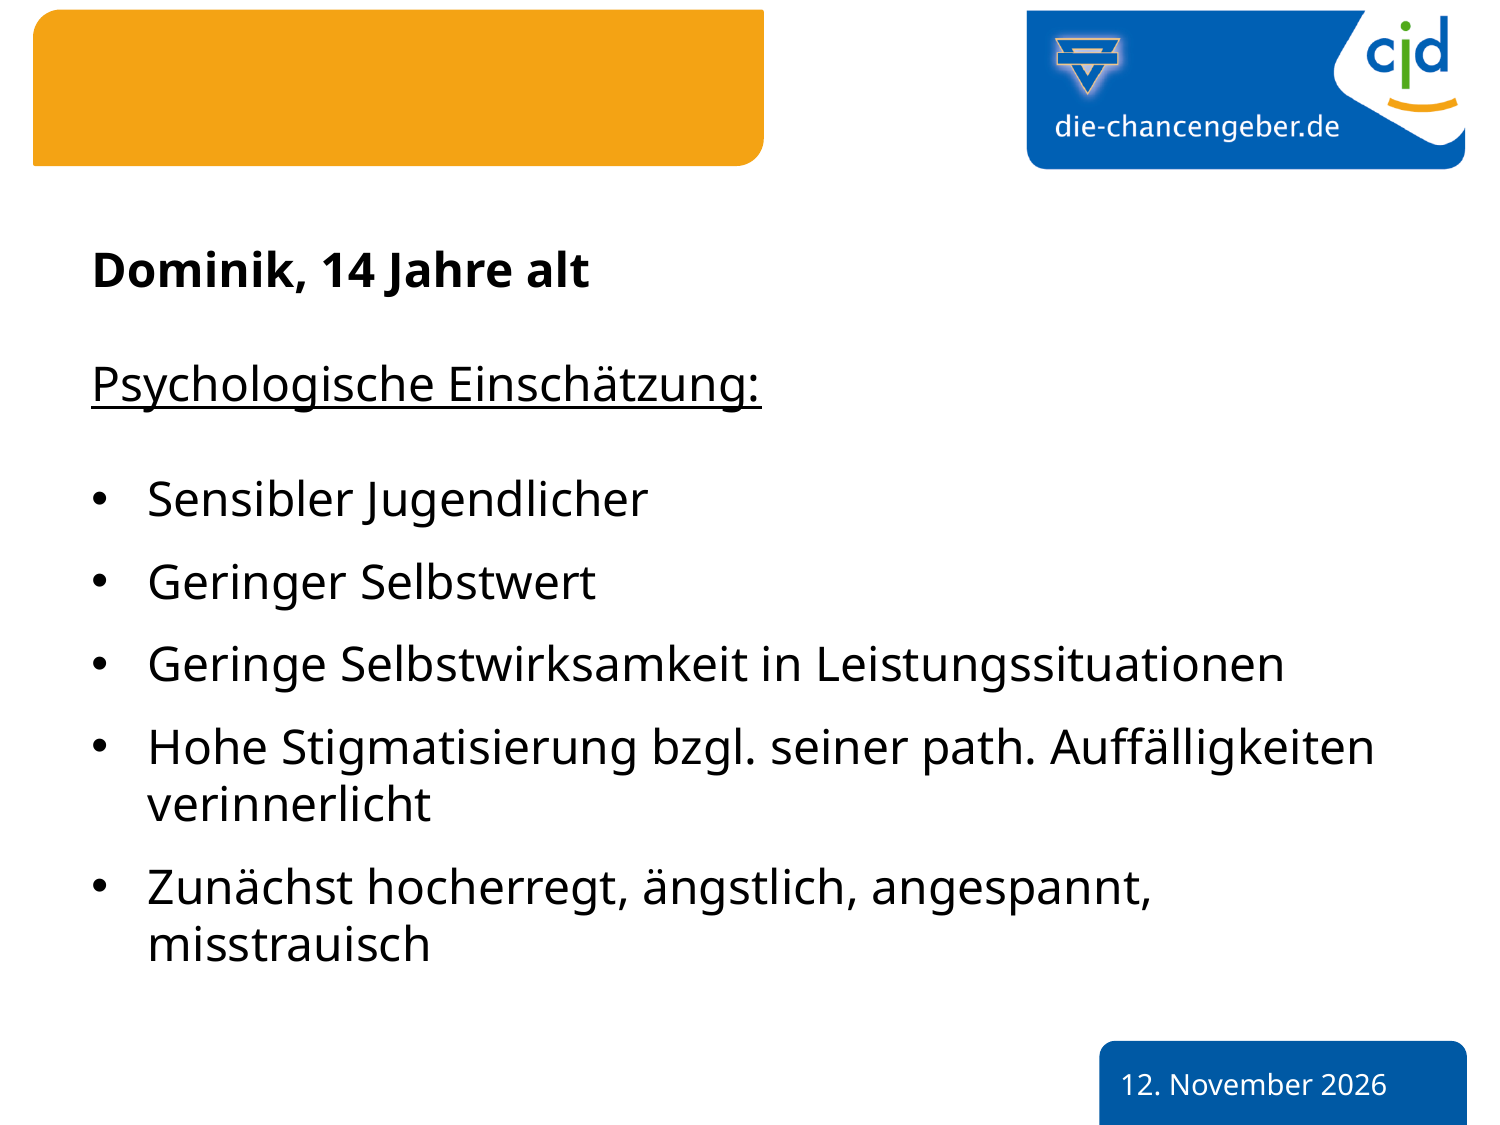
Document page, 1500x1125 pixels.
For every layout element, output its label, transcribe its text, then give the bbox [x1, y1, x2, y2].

text_box Dominik, 14 Jahre alt Psychologische Einschätzung: Sensibler Jugendlicher Geringer Selbstwert Geringe Selbstwirksamkeit in Leistungssituationen Hohe Stigmatisierung bzgl. seiner path. Auffälligkeiten verinnerlicht Zunächst hocherregt, ängstlich, angespannt, misstrauisch [76, 231, 1465, 979]
picture [1019, 3, 1475, 176]
text_box 2. April 2019 [1099, 1040, 1467, 1125]
text_box [33, 9, 764, 167]
